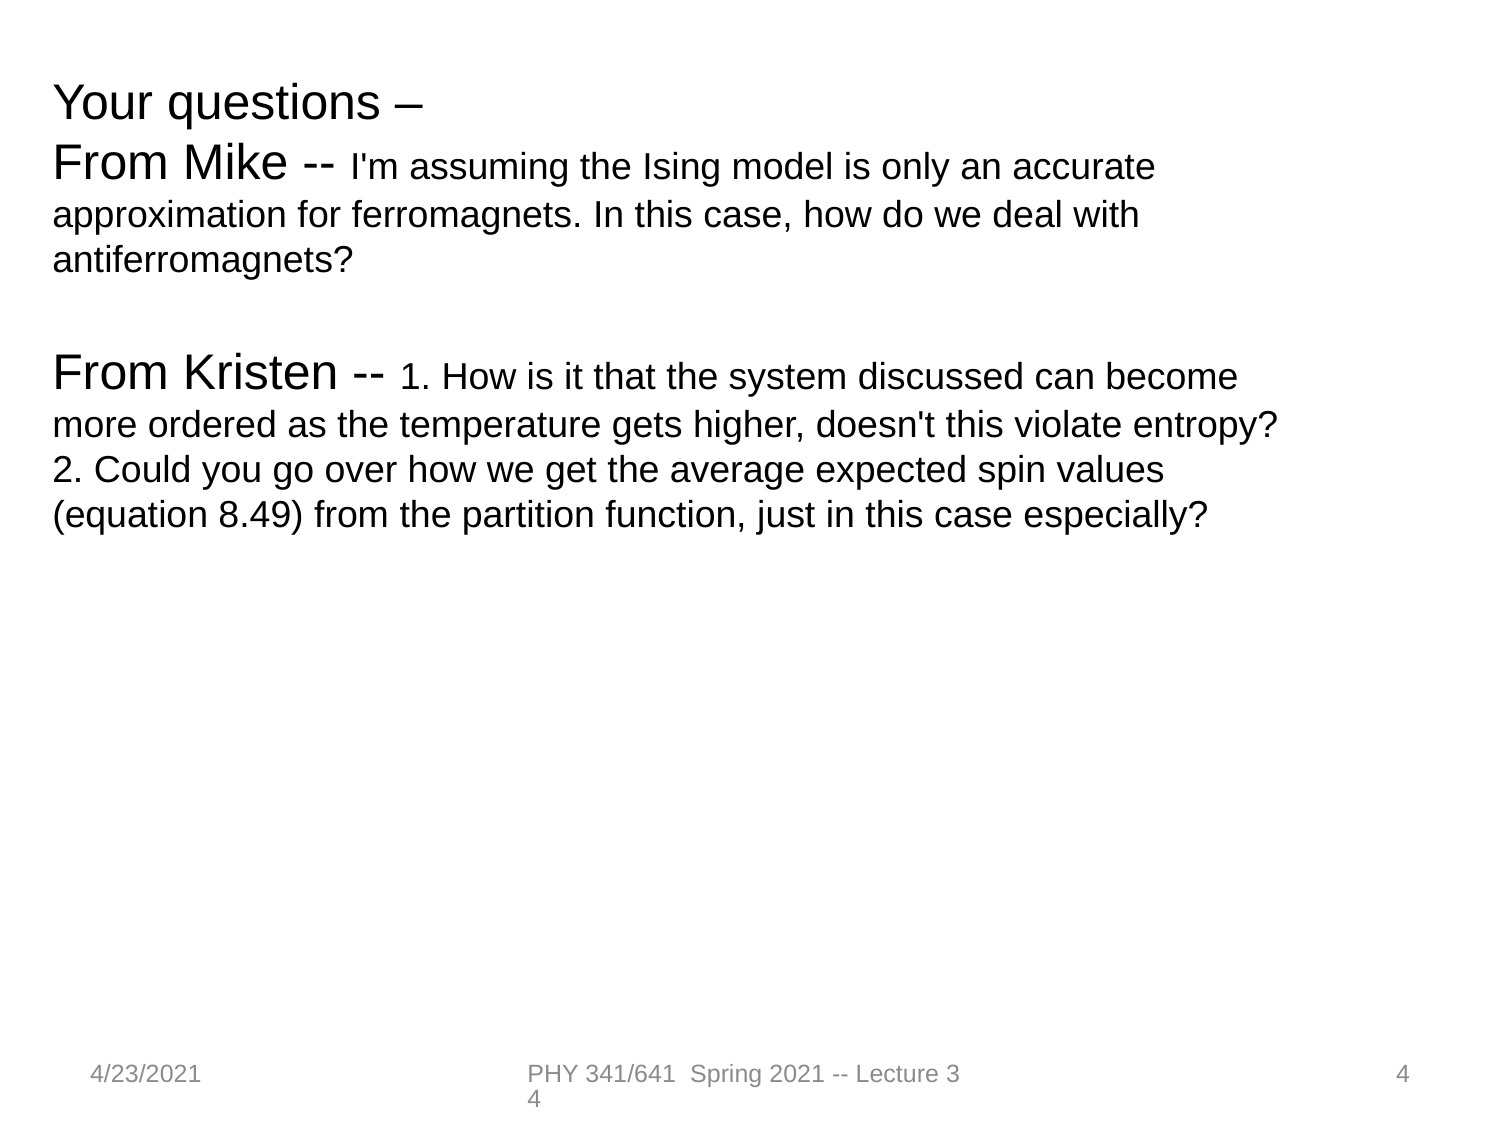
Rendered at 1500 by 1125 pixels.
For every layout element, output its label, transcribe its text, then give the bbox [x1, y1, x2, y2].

footer PHY 341/641 Spring 2021 -- Lecture 34 [512, 1042, 988, 1103]
slide_number 4 [1074, 1042, 1425, 1103]
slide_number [75, 1042, 425, 1103]
text_box Your questions – From Mike -- I'm assuming the Ising model is only an accurate approximation for ferromagnets. In this case, how do we deal with antiferromagnets? From Kristen -- 1. How is it that the system discussed can become more ordered as the temperature gets higher, doesn't this violate entropy? 2. Could you go over how we get the average expected spin values (equation 8.49) from the partition function, just in this case especially? [37, 62, 1325, 603]
